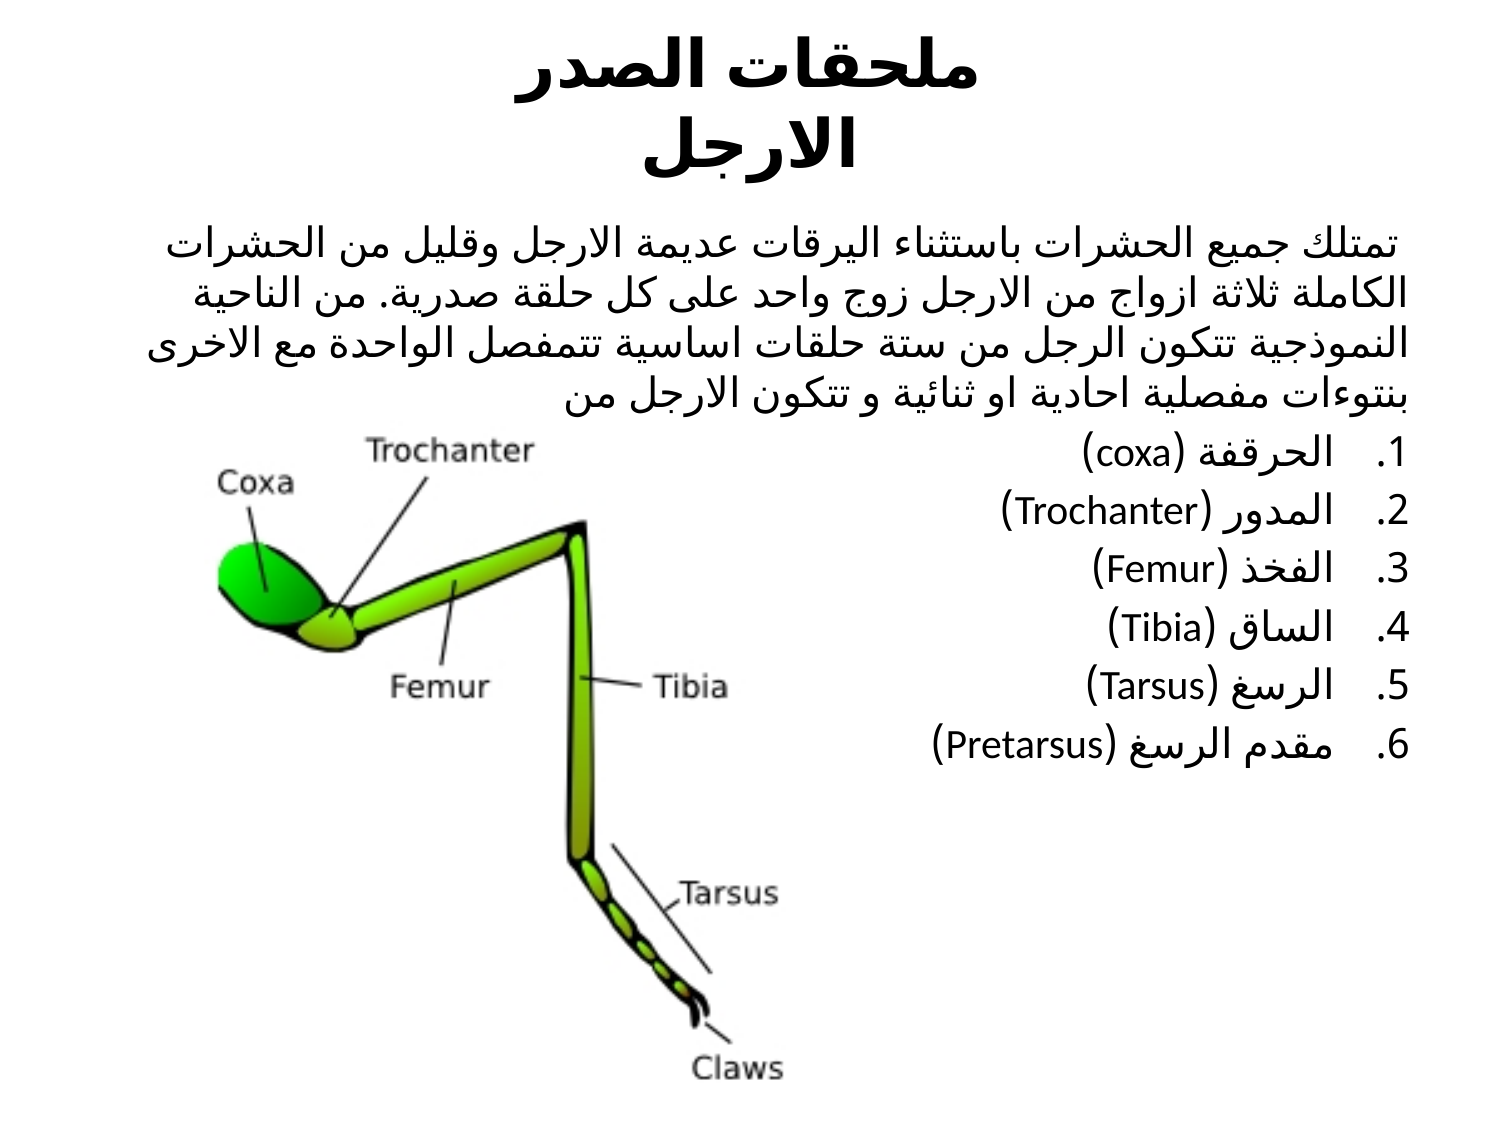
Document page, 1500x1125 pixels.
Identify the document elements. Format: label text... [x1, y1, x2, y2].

title ملحقات الصدر الارجل [75, 7, 1425, 195]
list تمتلك جميع الحشرات باستثناء اليرقات عديمة الارجل وقليل من الحشرات الكاملة ثلاثة ازواج من الارجل زوج واحد على كل حلقة صدرية. من الناحية النموذجية تتكون الرجل من ستة حلقات اساسية تتمفصل الواحدة مع الاخرى بنتوءات مفصلية احادية او ثنائية و تتكون الارجل من الحرقفة (coxa) المدور (Trochanter) الفخذ (Femur) الساق (Tibia) الرسغ (Tarsus) مقدم الرسغ (Pretarsus) [75, 208, 1425, 951]
picture [203, 420, 801, 1101]
